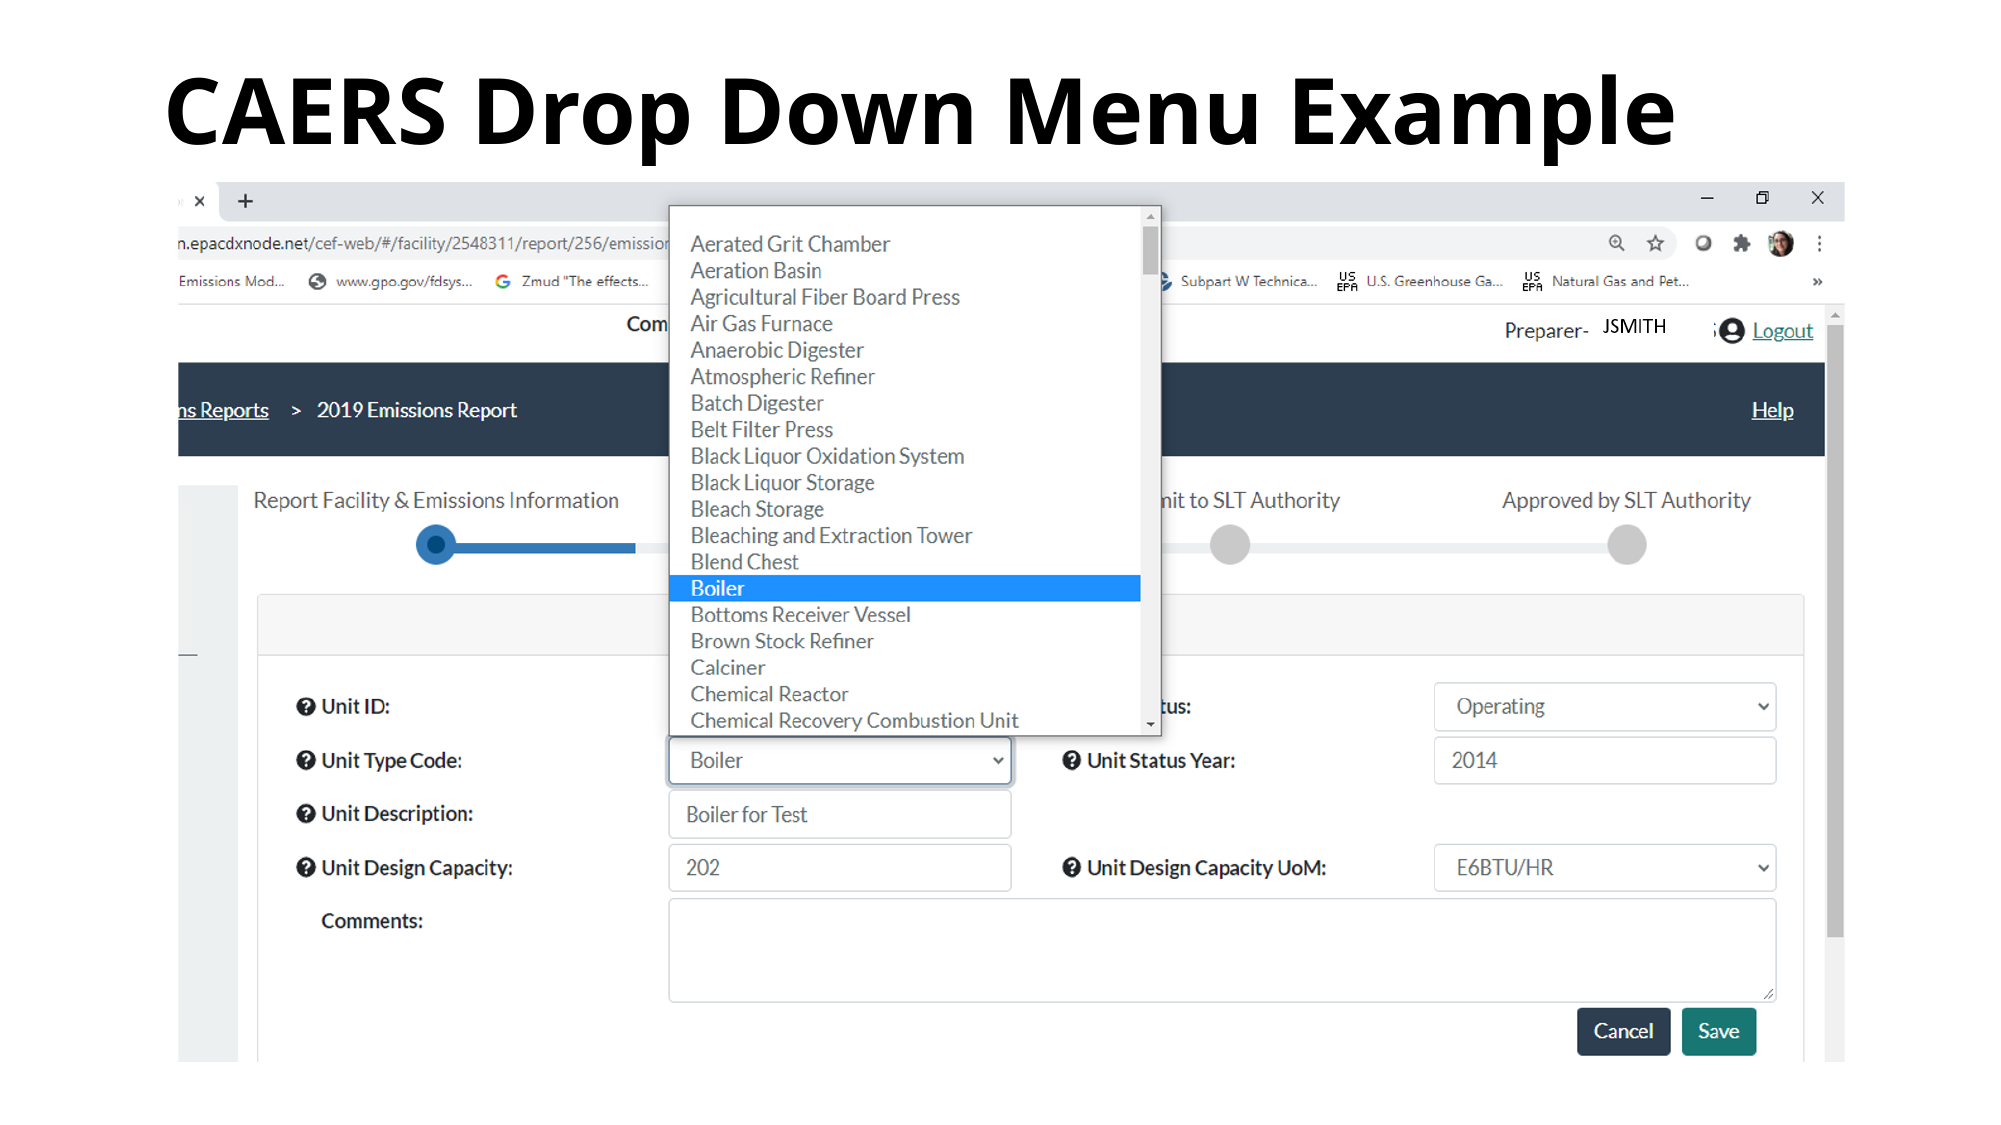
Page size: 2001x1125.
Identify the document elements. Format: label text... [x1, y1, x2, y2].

title CAERS Drop Down Menu Example [149, 0, 1874, 173]
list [178, 182, 1845, 1062]
